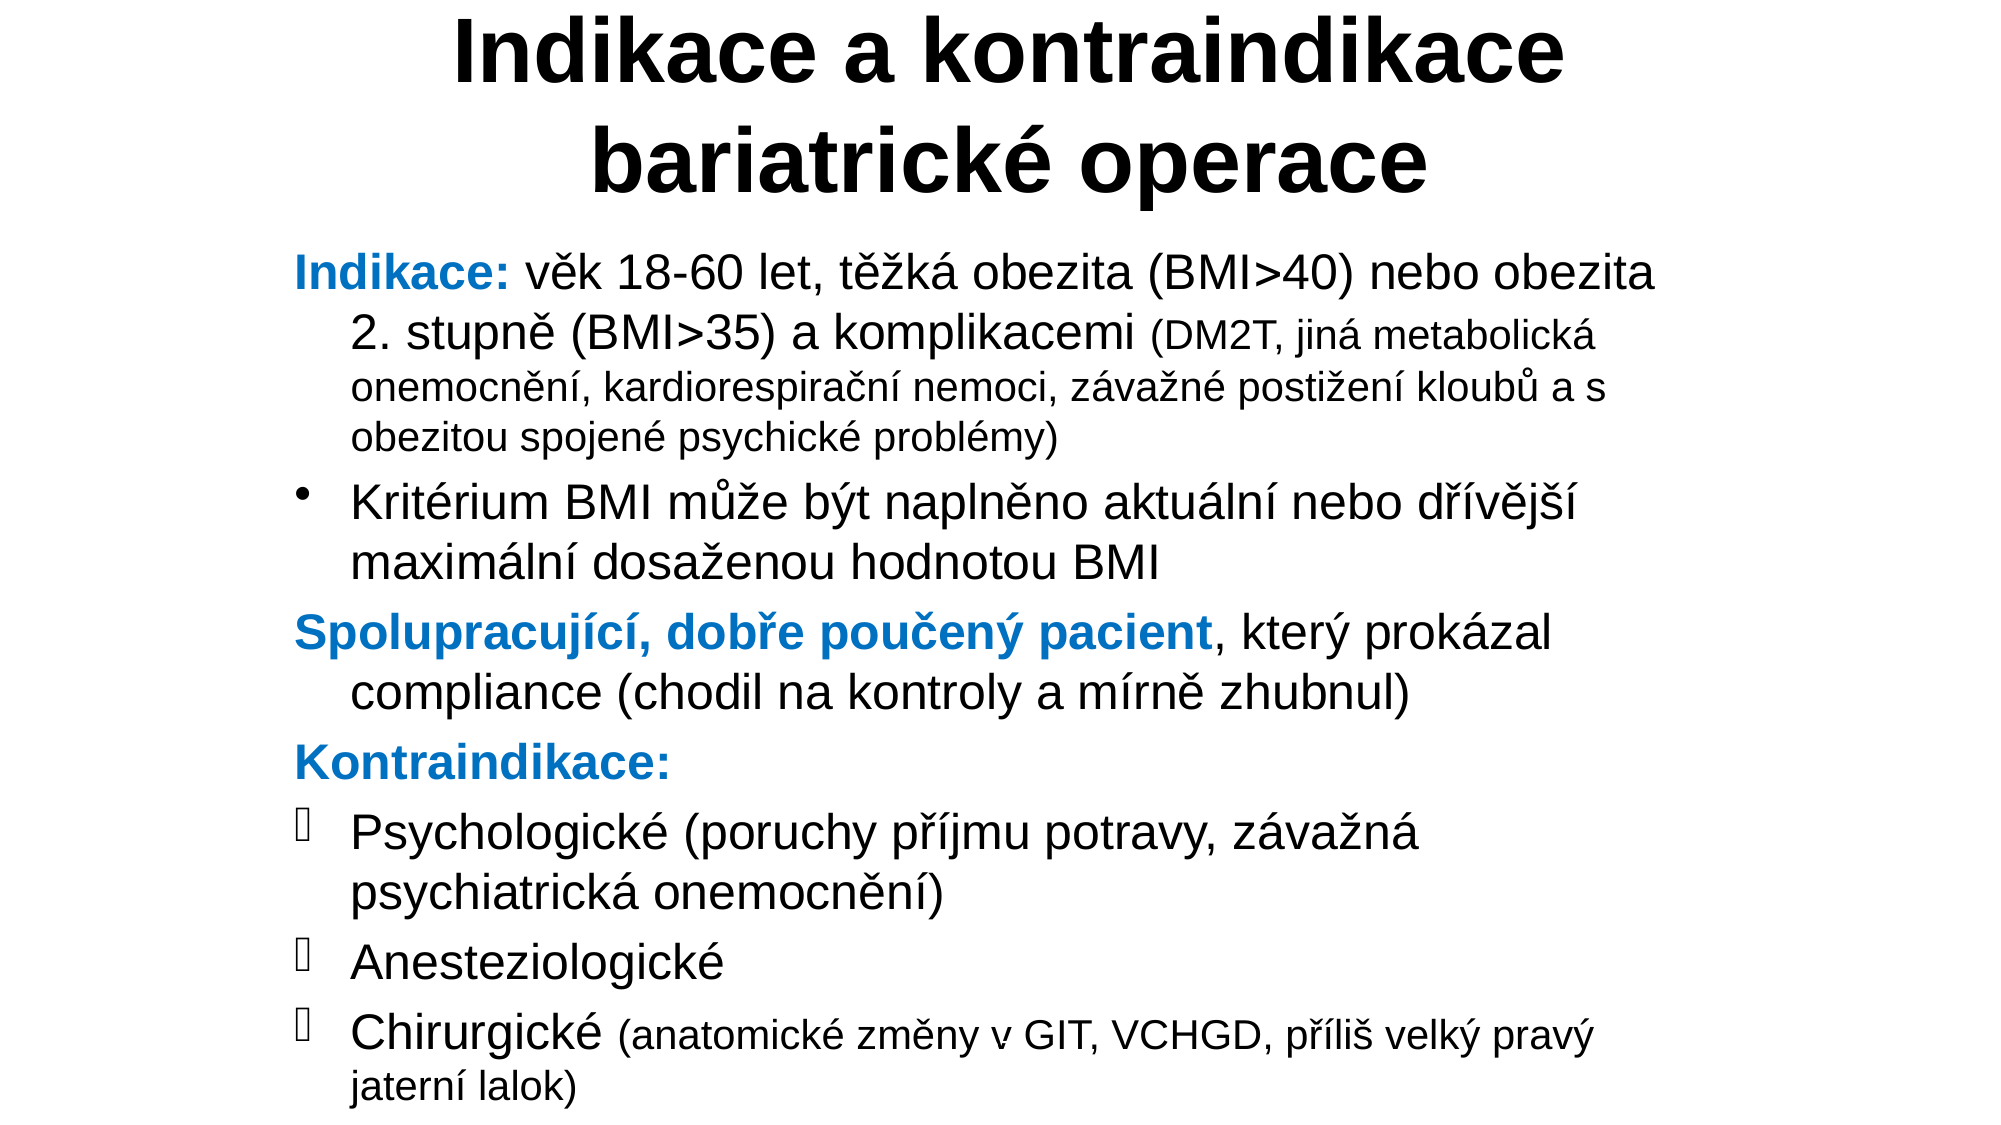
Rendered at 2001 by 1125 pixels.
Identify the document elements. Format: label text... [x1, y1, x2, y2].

list Indikace: věk 18-60 let, těžká obezita (BMI40) nebo obezita 2. stupně (BMI35) a komplikacemi (DM2T, jiná metabolická onemocnění, kardiorespirační nemoci, závažné postižení kloubů a s obezitou spojené psychické problémy) Kritérium BMI může být naplněno aktuální nebo dřívější maximální dosaženou hodnotou BMI Spolupracující, dobře poučený pacient, který prokázal compliance (chodil na kontroly a mírně zhubnul) Kontraindikace: Psychologické (poruchy příjmu potravy, závažná psychiatrická onemocnění) Anesteziologické Chirurgické (anatomické změny v GIT, VCHGD, příliš velký pravý jaterní lalok) [279, 231, 1709, 975]
title Indikace a kontraindikace bariatrické operace [335, 7, 1686, 195]
slide_number 27 [762, 1024, 1238, 1101]
